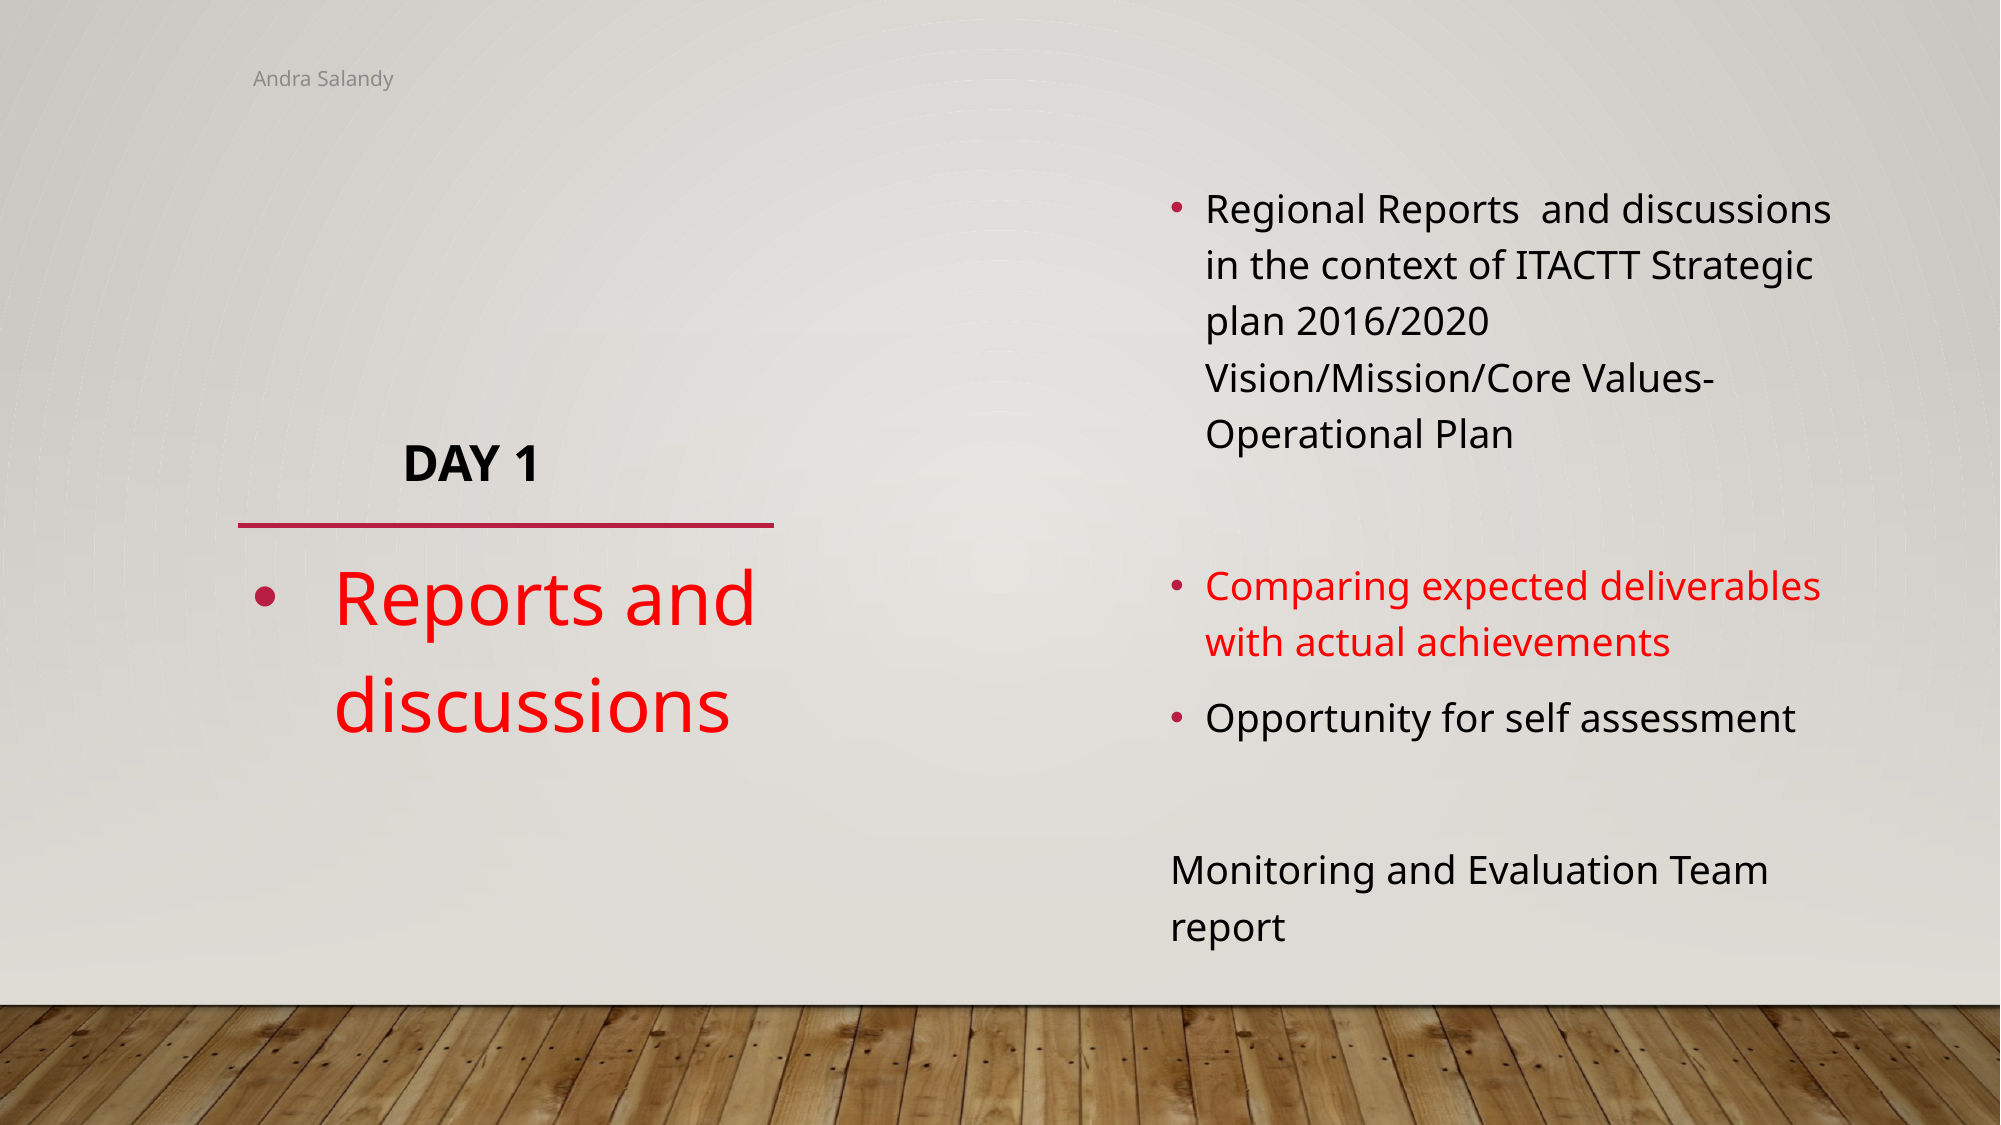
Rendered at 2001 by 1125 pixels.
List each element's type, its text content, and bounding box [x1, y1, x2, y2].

title Day 1 [236, 131, 774, 500]
list Regional Reports and discussions in the context of ITACTT Strategic plan 2016/2020 Vision/Mission/Core Values- Operational Plan Comparing expected deliverables with actual achievements Opportunity for self assessment Monitoring and Evaluation Team report [1155, 161, 1863, 962]
picture [0, 1005, 2000, 1125]
footer Andra Salandy [238, 54, 1213, 105]
list Reports and discussions [236, 525, 775, 895]
